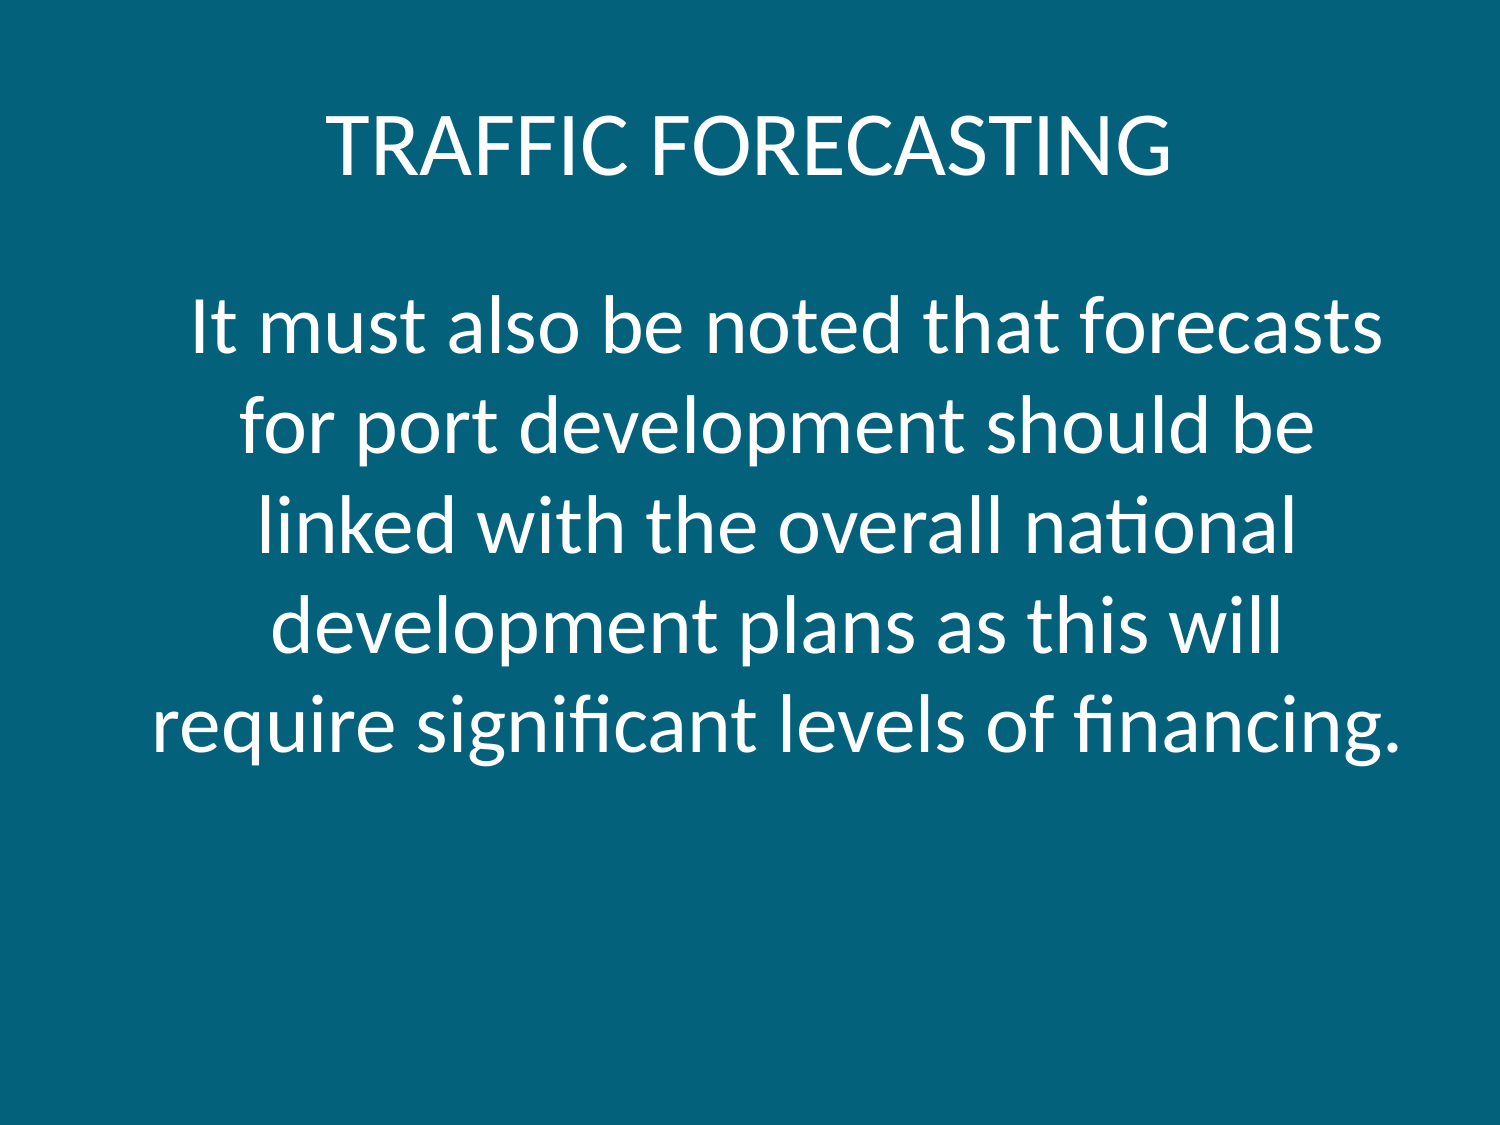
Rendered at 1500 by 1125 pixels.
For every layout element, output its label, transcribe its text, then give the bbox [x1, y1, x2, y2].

list It must also be noted that forecasts for port development should be linked with the overall national development plans as this will require significant levels of financing. [75, 262, 1425, 1005]
title TRAFFIC FORECASTING [75, 45, 1425, 233]
